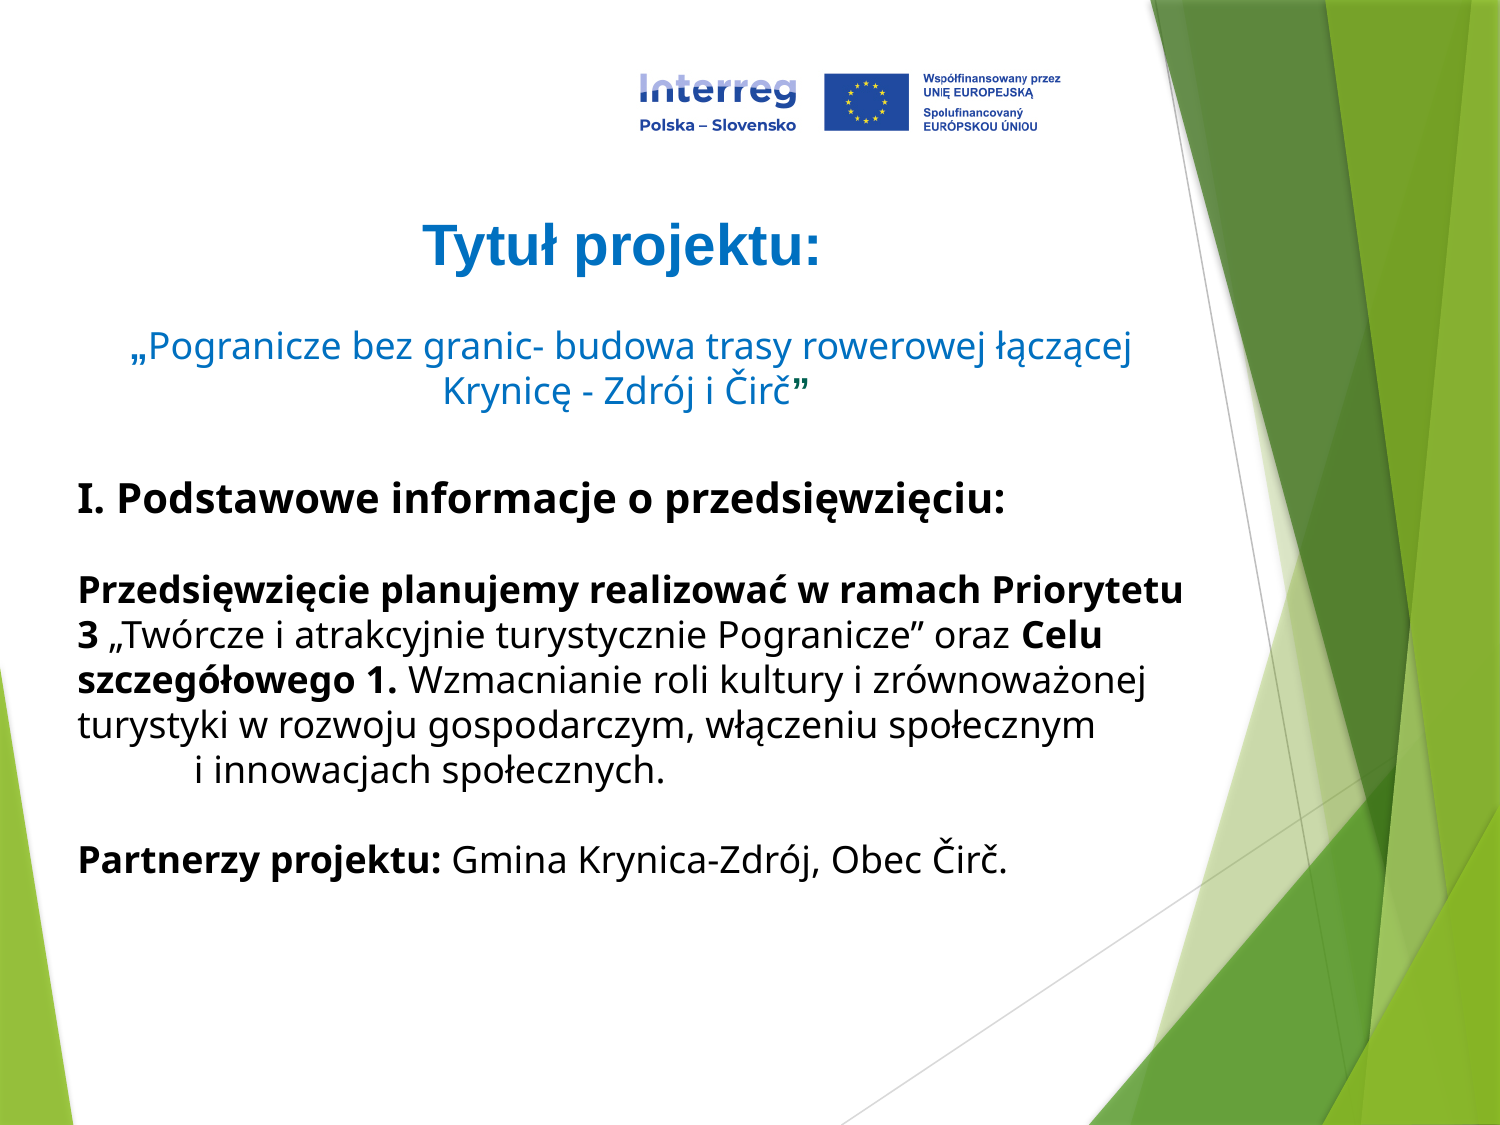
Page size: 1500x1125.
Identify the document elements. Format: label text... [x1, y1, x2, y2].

text_box I. Podstawowe informacje o przedsięwzięciu: Przedsięwzięcie planujemy realizować w ramach Priorytetu 3 „Twórcze i atrakcyjnie turystycznie Pogranicze” oraz Celu szczegółowego 1. Wzmacnianie roli kultury i zrównoważonej turystyki w rozwoju gospodarczym, włączeniu społecznym i innowacjach społecznych. Partnerzy projektu: Gmina Krynica-Zdrój, Obec Čirč. [62, 464, 1213, 889]
text_box Tytuł projektu: „Pogranicze bez granic- budowa trasy rowerowej łączącej Krynicę - Zdrój i Čirč” [50, 200, 1213, 465]
picture [611, 45, 1107, 159]
